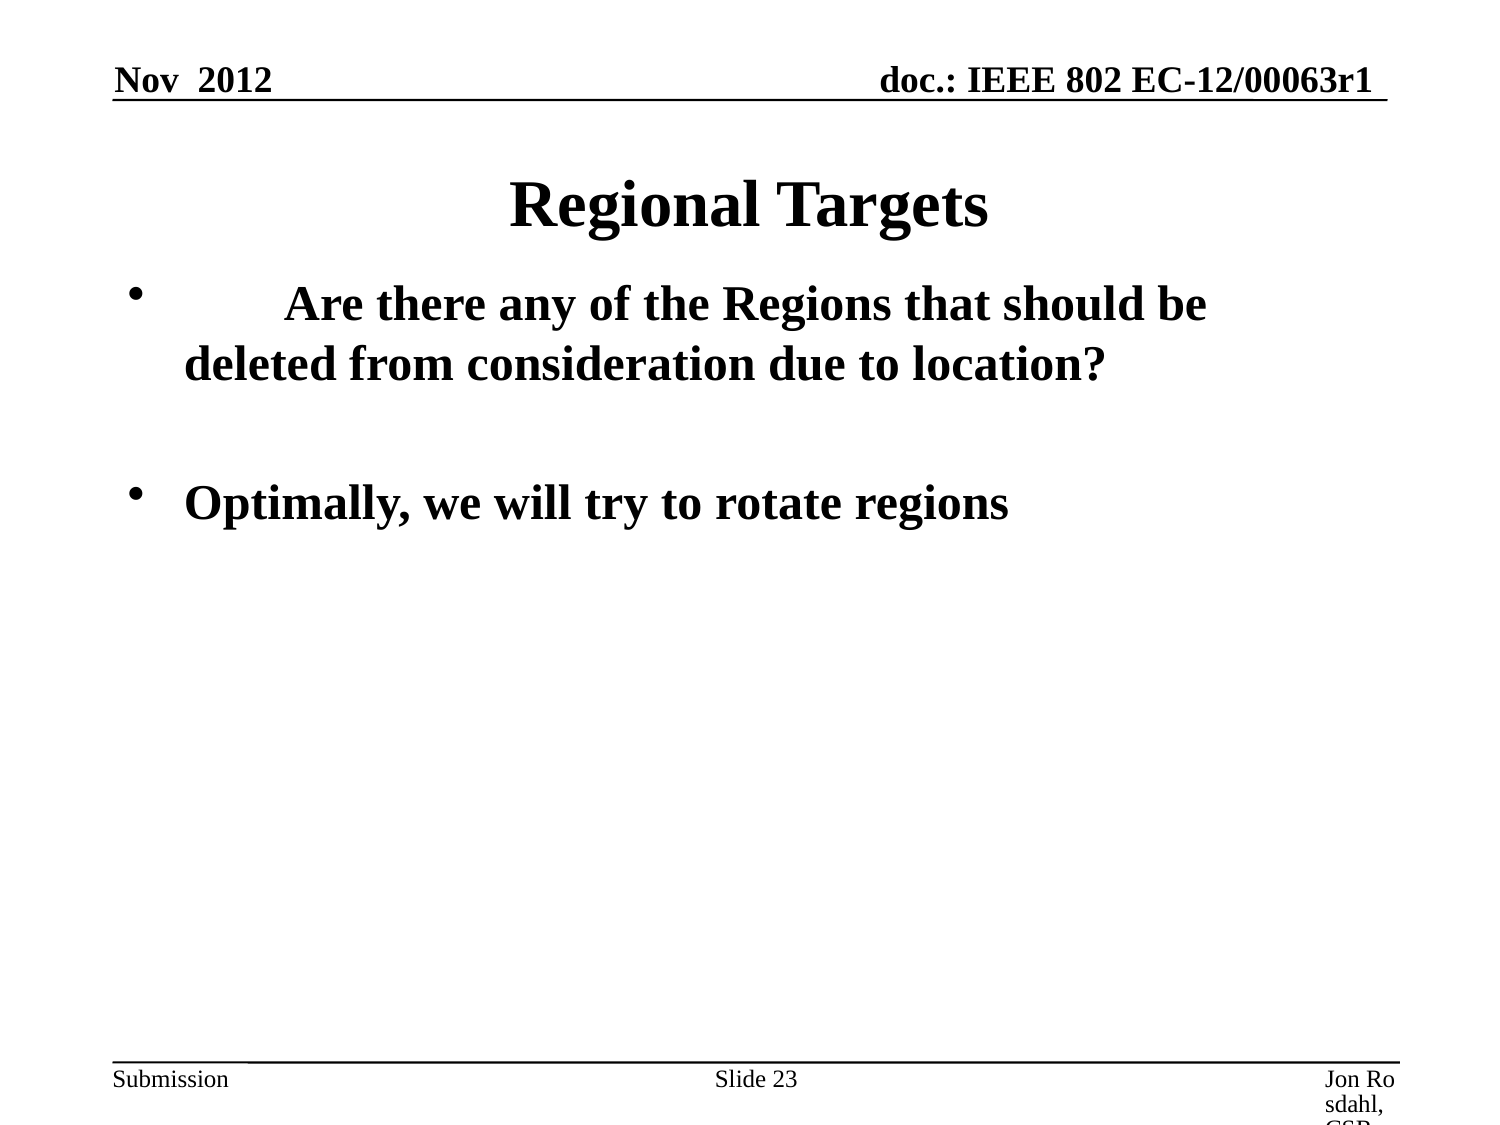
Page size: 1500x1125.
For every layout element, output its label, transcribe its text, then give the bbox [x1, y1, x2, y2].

list Are there any of the Regions that should be deleted from consideration due to location? Optimally, we will try to rotate regions [112, 262, 1388, 1051]
footer Jon Rosdahl, CSR [1324, 1061, 1402, 1093]
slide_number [114, 54, 290, 101]
slide_number Slide 23 [712, 1061, 800, 1093]
title Regional Targets [112, 112, 1388, 262]
